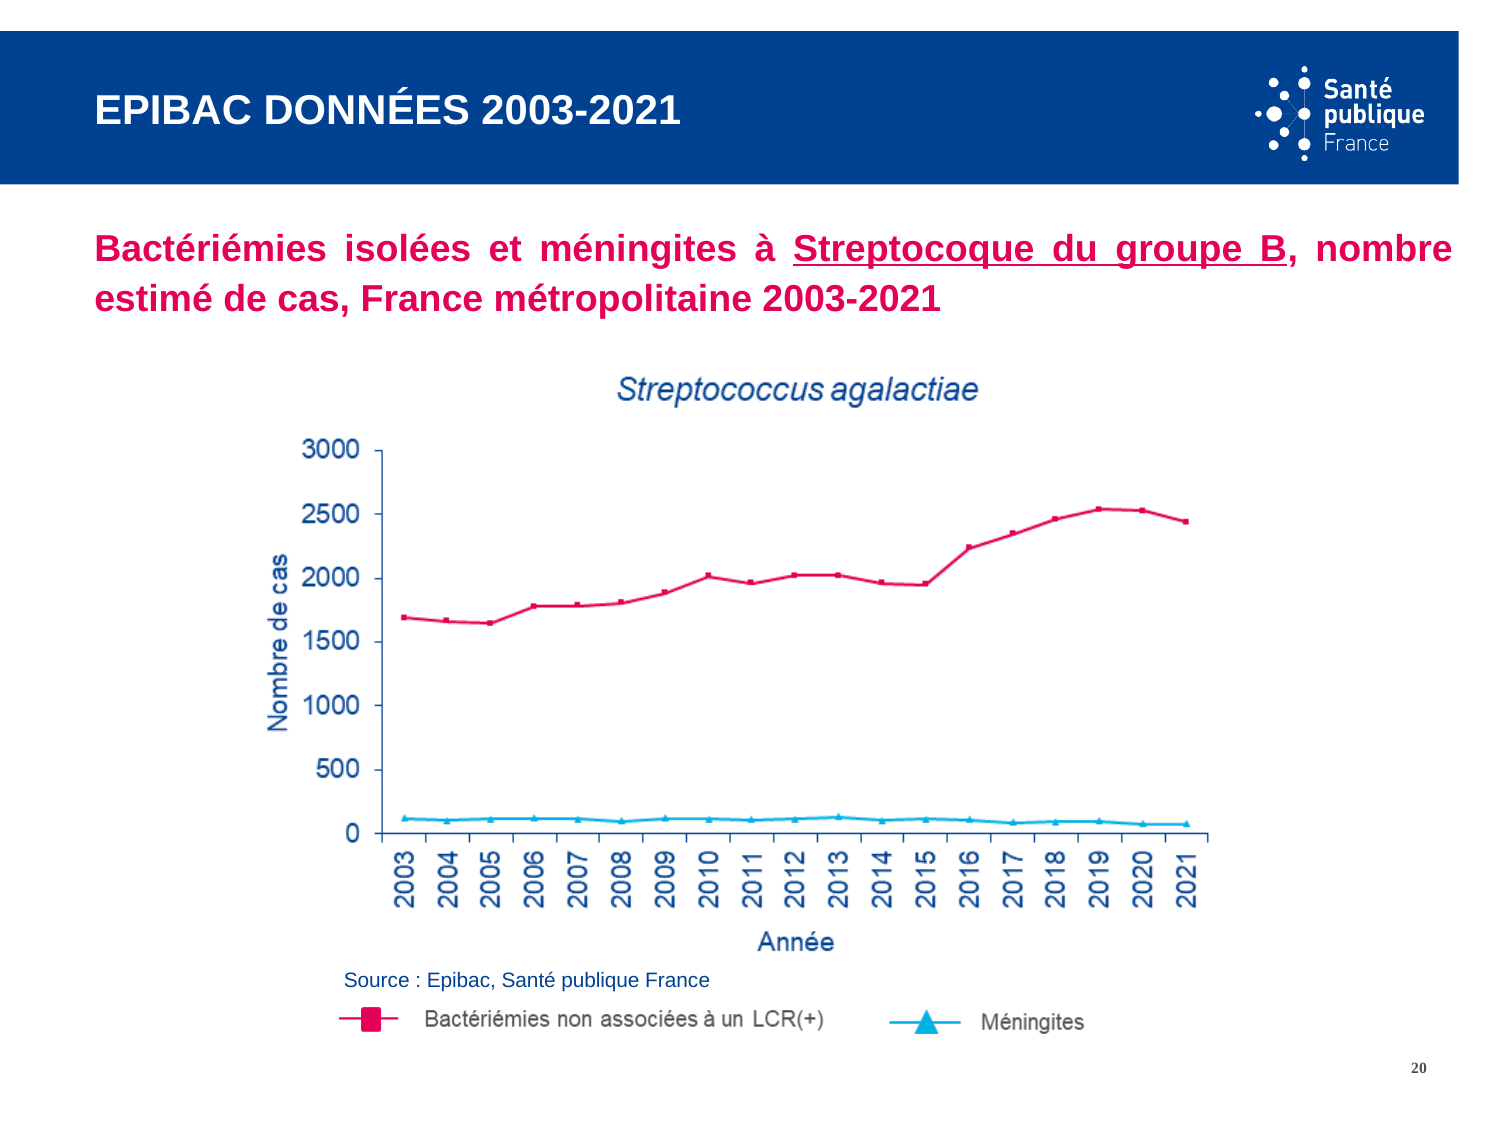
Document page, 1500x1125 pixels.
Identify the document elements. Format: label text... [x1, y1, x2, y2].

picture [339, 998, 1412, 1048]
picture [263, 373, 1211, 956]
list Bactériémies isolées et méningites à Streptocoque du groupe B, nombre estimé de cas, France métropolitaine 2003-2021 [88, 219, 1459, 1024]
text_box Source : Epibac, Santé publique France [339, 965, 891, 990]
picture [1255, 66, 1424, 161]
title Epibac données 2003-2021 [88, 30, 1211, 185]
